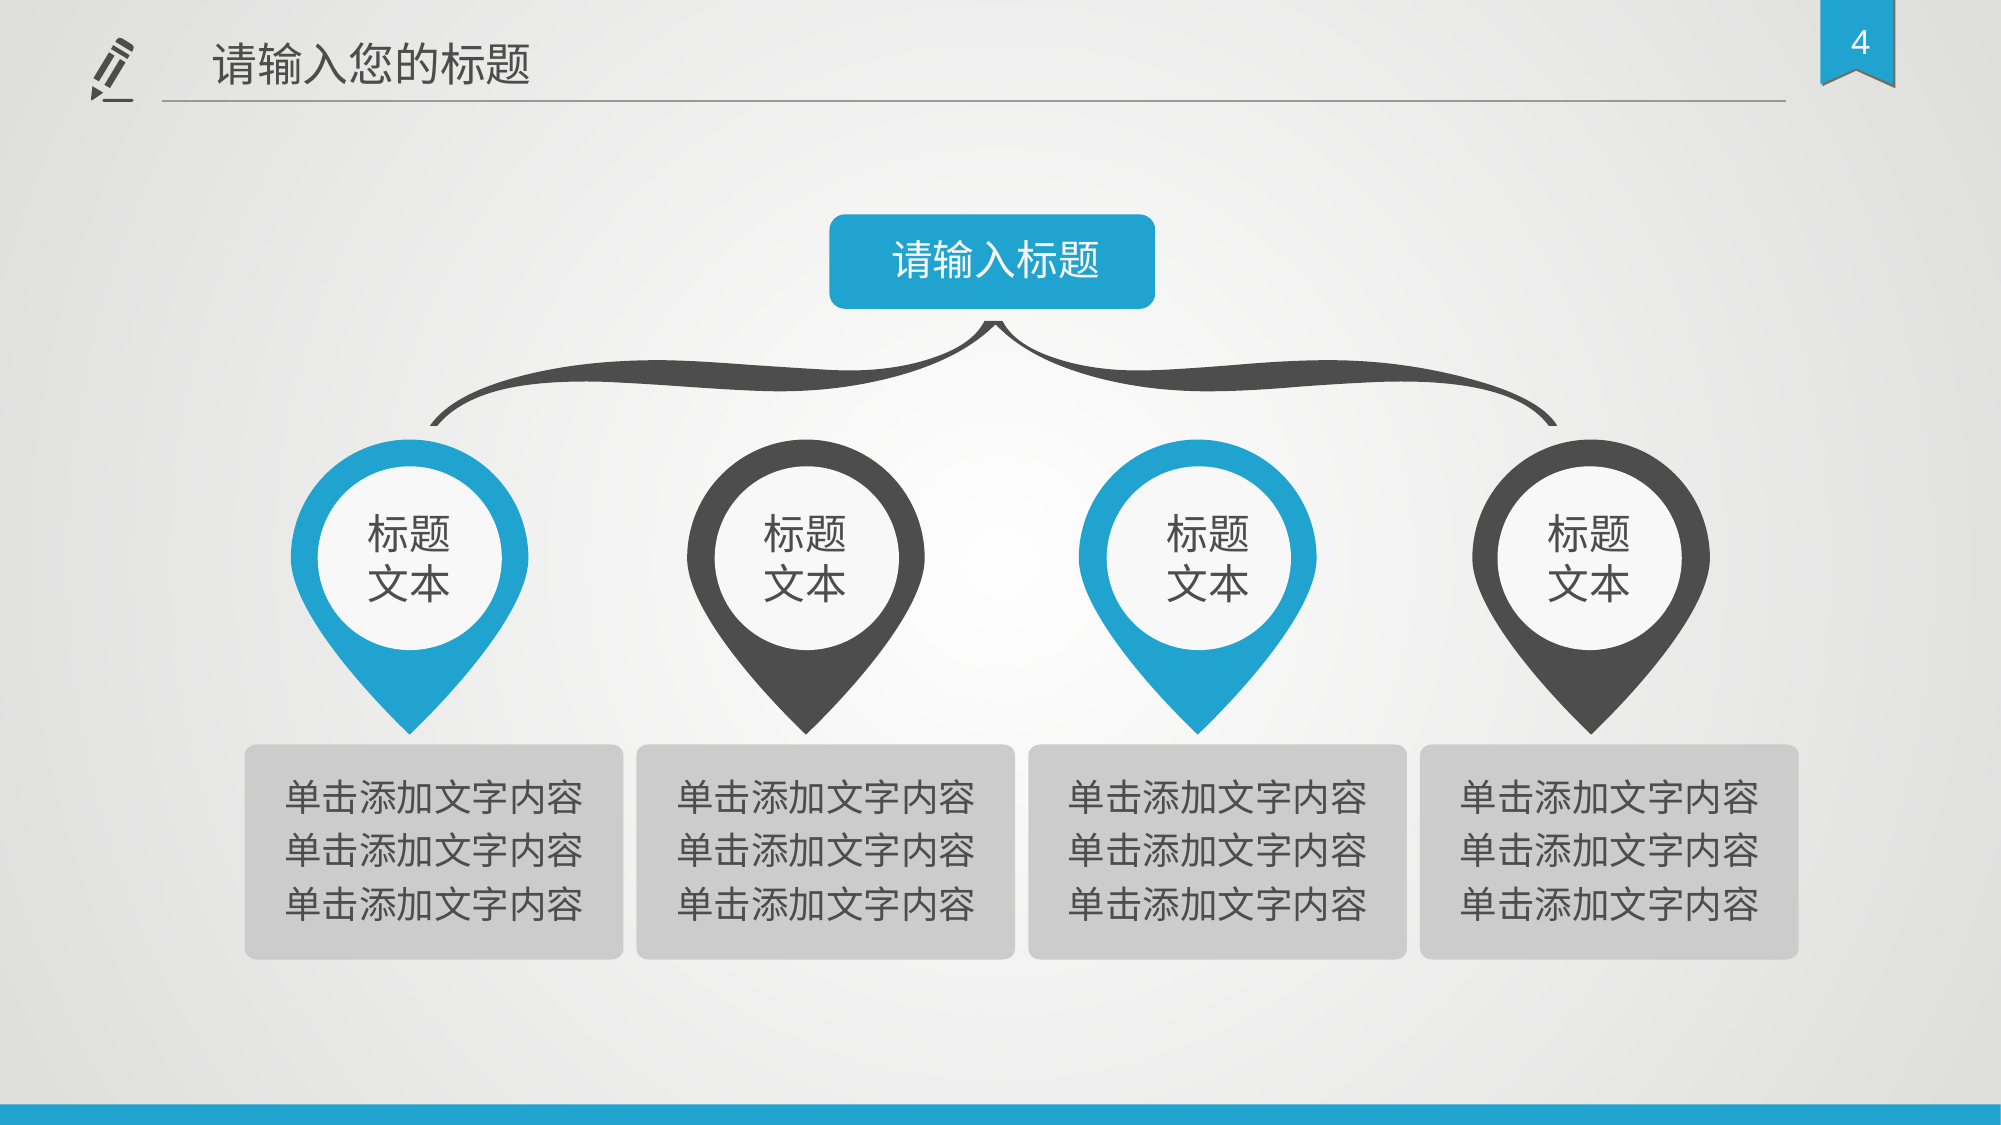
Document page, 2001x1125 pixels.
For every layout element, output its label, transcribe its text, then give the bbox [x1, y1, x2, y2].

text_box [115, 37, 134, 52]
text_box [110, 45, 130, 59]
text_box 请输入您的标题 [196, 28, 547, 98]
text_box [290, 439, 529, 735]
text_box [90, 86, 104, 101]
picture [0, 0, 2001, 1104]
text_box [102, 98, 134, 102]
text_box [104, 59, 126, 89]
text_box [244, 744, 624, 960]
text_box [636, 744, 1016, 960]
text_box [429, 320, 1558, 426]
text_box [1028, 744, 1407, 960]
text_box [687, 439, 925, 735]
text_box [1419, 744, 1799, 960]
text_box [829, 214, 1156, 309]
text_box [1472, 439, 1710, 735]
text_box [93, 52, 115, 82]
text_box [1078, 439, 1317, 735]
